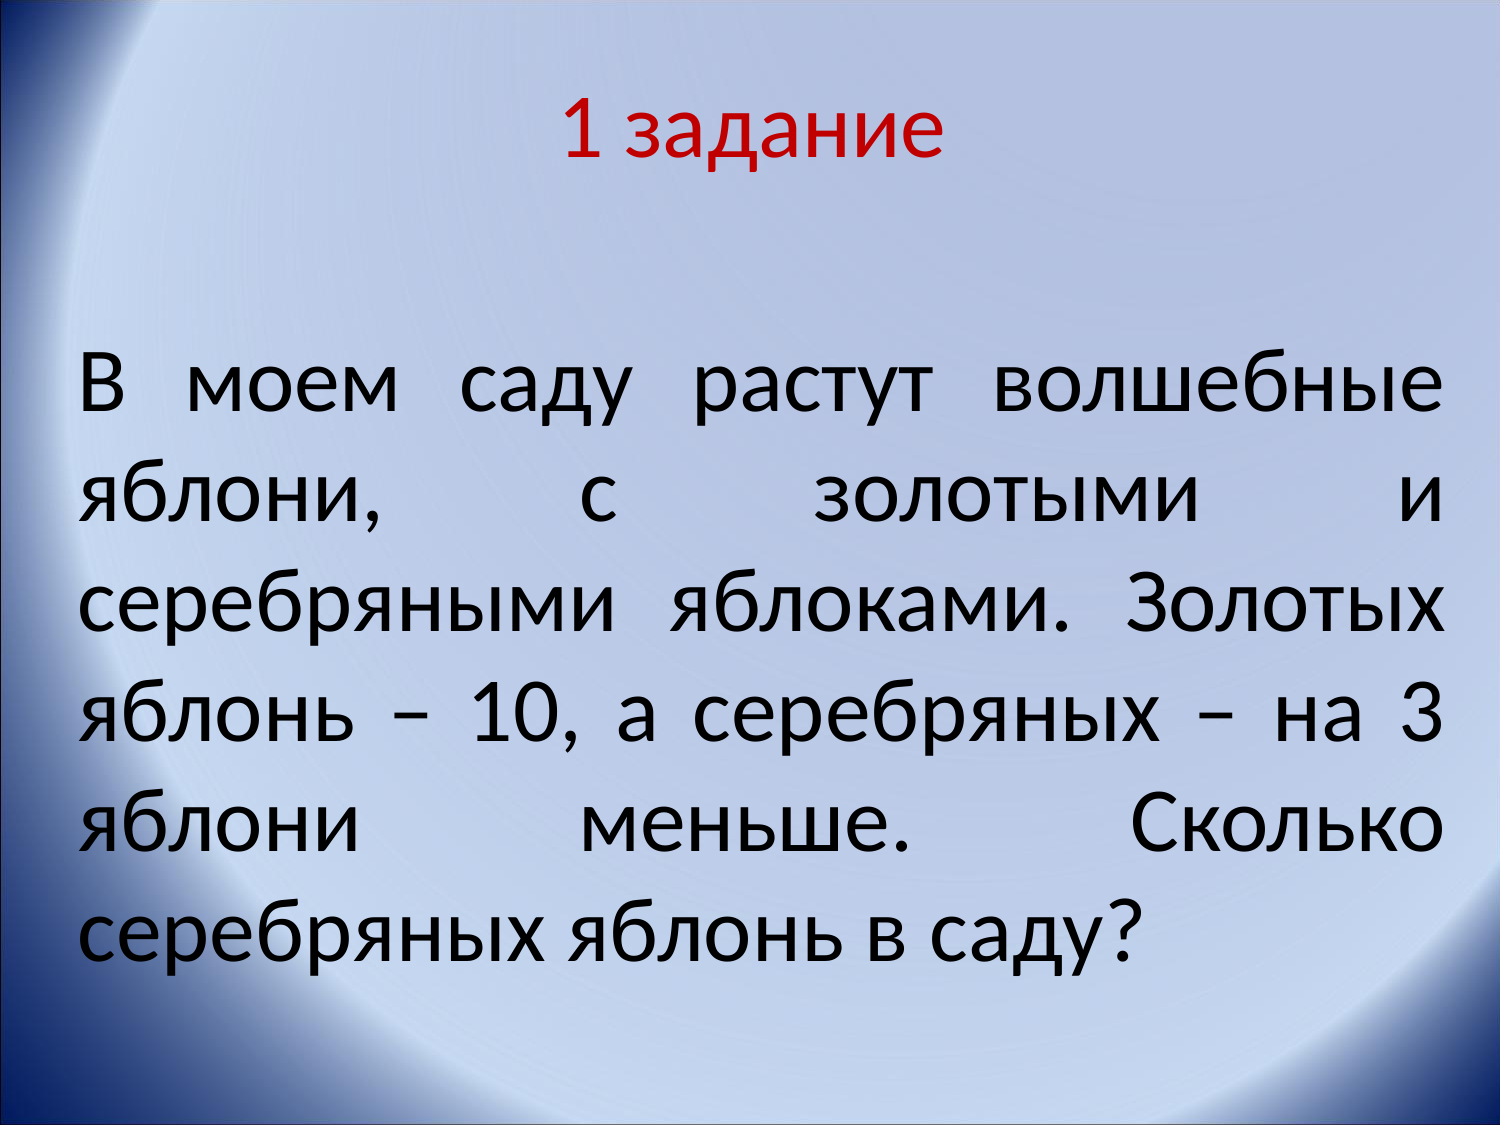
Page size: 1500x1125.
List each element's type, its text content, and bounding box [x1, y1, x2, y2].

picture [0, 0, 1500, 1125]
title 1 задание [125, 0, 1400, 242]
subtitle В моем саду растут волшебные яблони, с золотыми и серебряными яблоками. Золотых яблонь – 10, а серебряных – на 3 яблони меньше. Сколько серебряных яблонь в саду? [62, 312, 1463, 1125]
